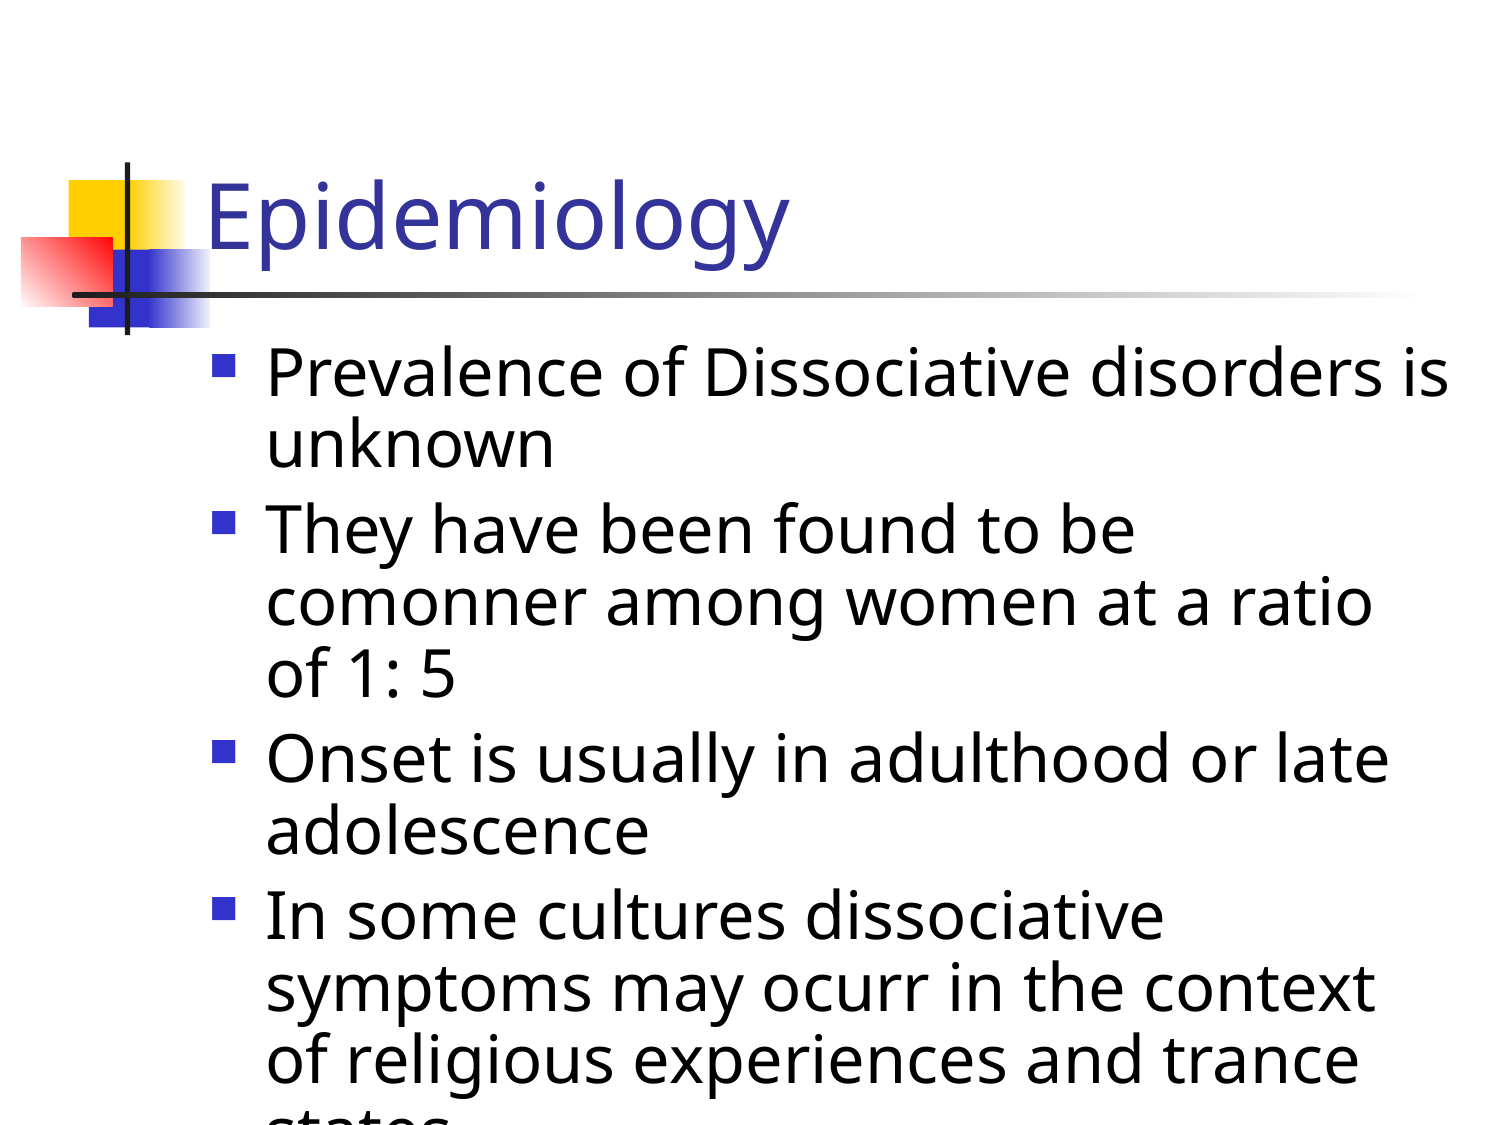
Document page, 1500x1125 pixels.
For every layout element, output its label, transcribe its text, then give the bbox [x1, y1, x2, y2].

list Prevalence of Dissociative disorders is unknown They have been found to be comonner among women at a ratio of 1: 5 Onset is usually in adulthood or late adolescence In some cultures dissociative symptoms may ocurr in the context of religious experiences and trance states [193, 330, 1470, 1007]
title Epidemiology [188, 34, 1468, 276]
